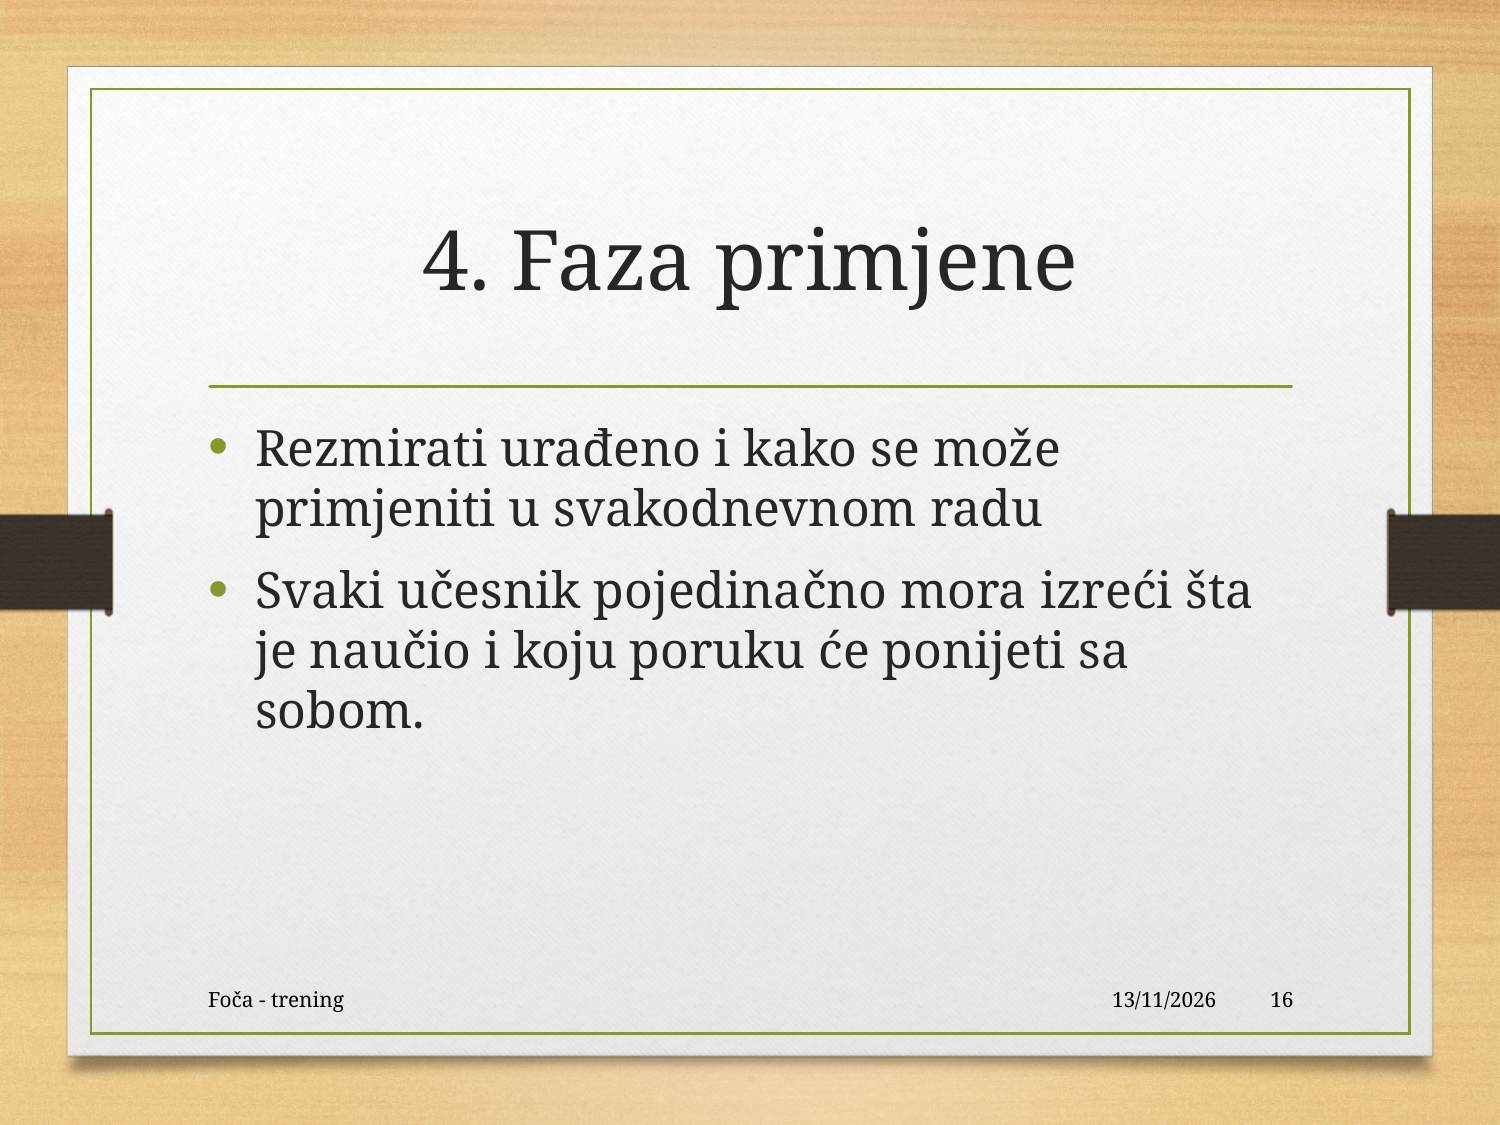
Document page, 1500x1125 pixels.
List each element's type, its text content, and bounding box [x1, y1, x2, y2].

title 4. Faza primjene [193, 150, 1309, 365]
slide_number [1042, 977, 1232, 1024]
list Rezmirati urađeno i kako se može primjeniti u svakodnevnom radu Svaki učesnik pojedinačno mora izreći šta je naučio i koju poruku će ponijeti sa sobom. [193, 408, 1309, 974]
picture [0, 0, 1500, 1125]
slide_number 16 [1243, 977, 1309, 1024]
footer Foča - trening [193, 977, 1031, 1024]
